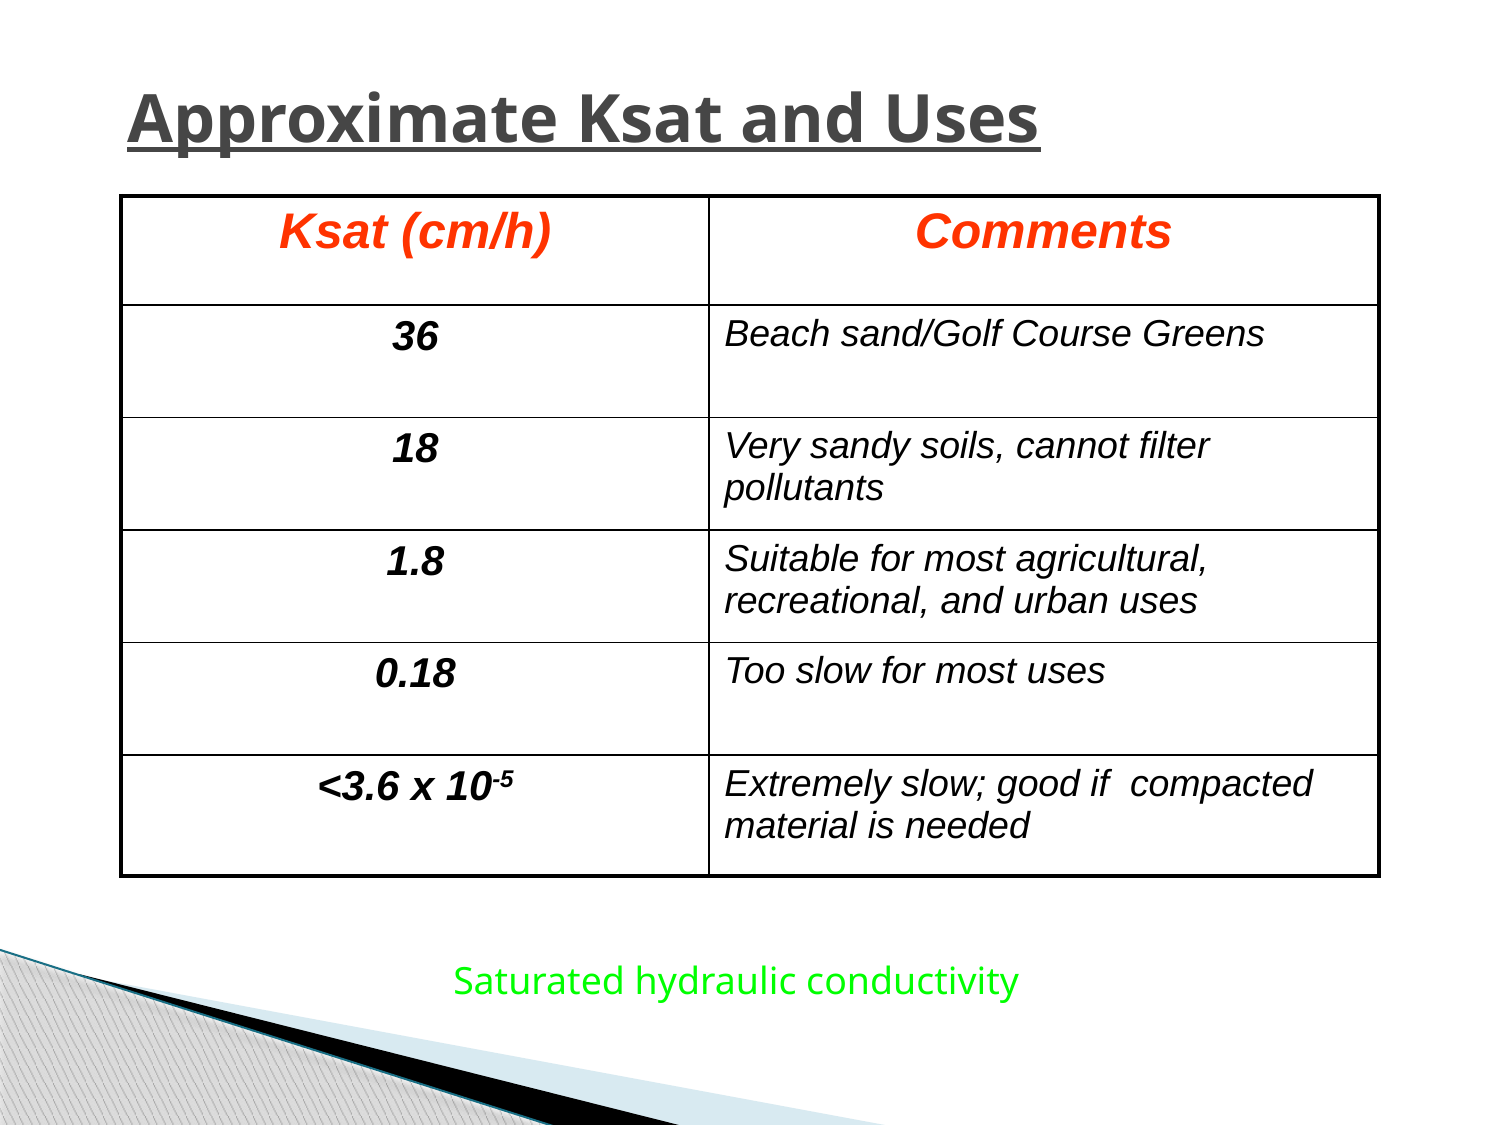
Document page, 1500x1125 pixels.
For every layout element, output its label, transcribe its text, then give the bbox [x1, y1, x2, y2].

table_cell 18 [123, 418, 708, 529]
table_header Comments [710, 198, 1377, 304]
table_cell <3.6 x 10-5 [123, 756, 708, 874]
table_cell 1.8 [123, 531, 708, 642]
text_box Saturated hydraulic conductivity [438, 949, 1035, 1010]
table_cell Extremely slow; good if compacted material is needed [710, 756, 1377, 874]
table_cell Too slow for most uses [710, 643, 1377, 754]
title Approximate Ksat and Uses [112, 61, 1388, 170]
table_cell Very sandy soils, cannot filter pollutants [710, 418, 1377, 529]
table_cell Suitable for most agricultural, recreational, and urban uses [710, 531, 1377, 642]
table_cell Beach sand/Golf Course Greens [710, 306, 1377, 417]
table_header Ksat (cm/h) [123, 198, 708, 304]
table_cell 36 [123, 306, 708, 417]
table_cell 0.18 [123, 643, 708, 754]
